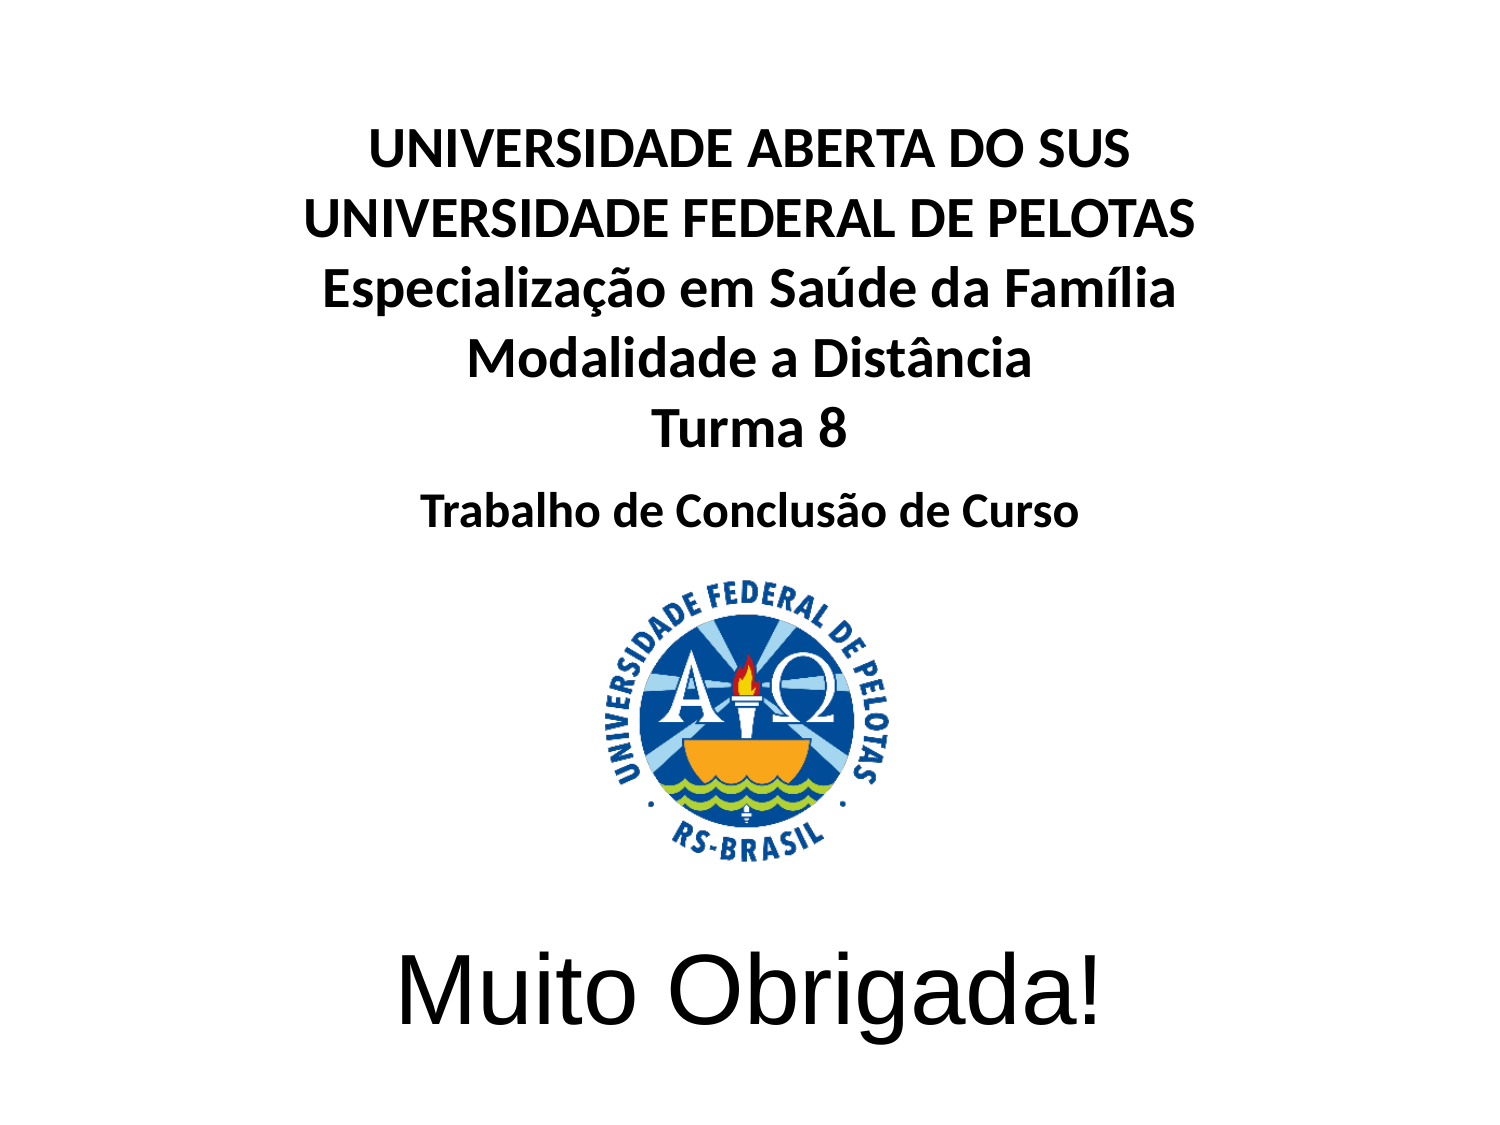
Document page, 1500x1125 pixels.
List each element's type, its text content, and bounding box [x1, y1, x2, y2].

text_box UNIVERSIDADE ABERTA DO SUS UNIVERSIDADE FEDERAL DE PELOTAS Especialização em Saúde da Família Modalidade a Distância Turma 8 [0, 101, 1500, 467]
text_box Trabalho de Conclusão de Curso [0, 470, 1500, 591]
picture [601, 574, 893, 868]
text_box Muito Obrigada! [17, 916, 1483, 1052]
